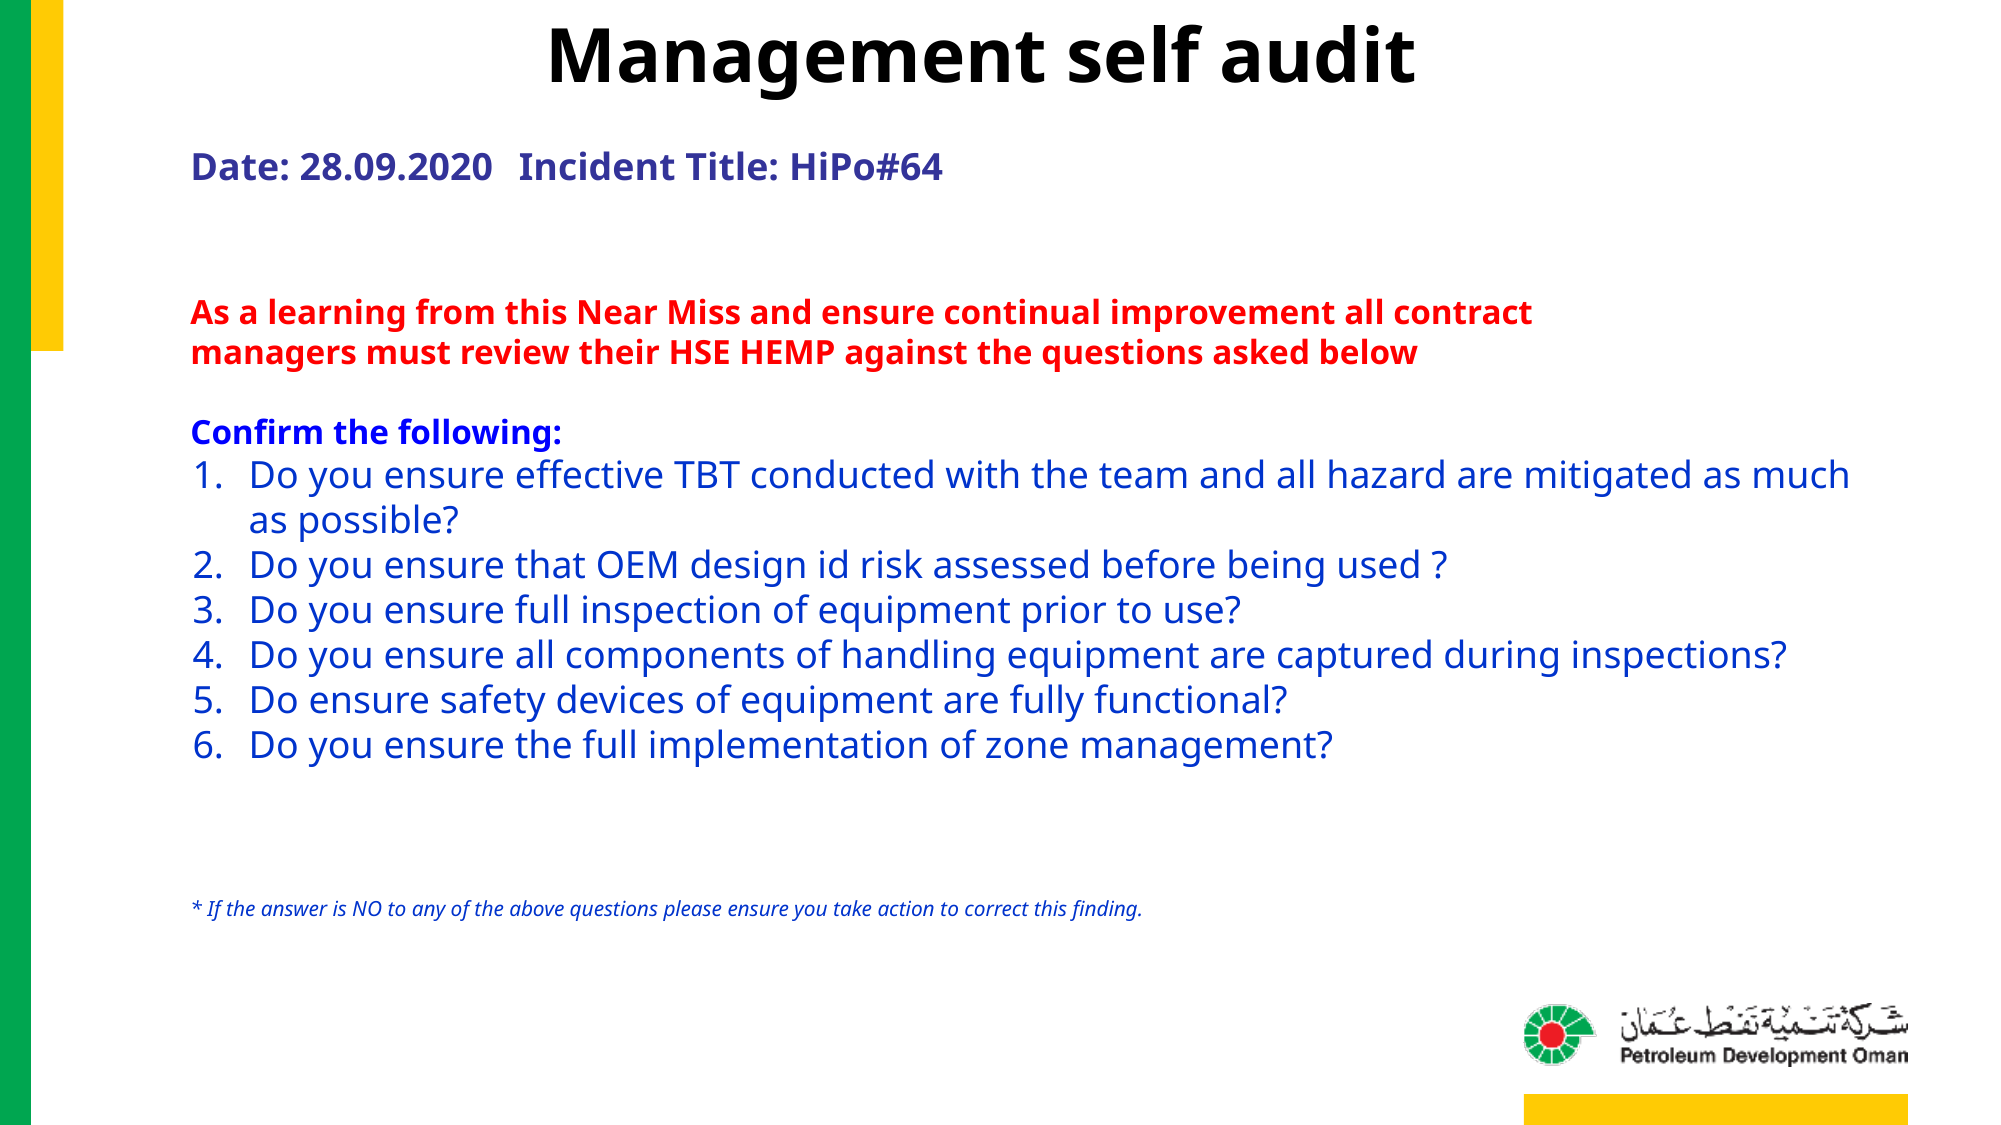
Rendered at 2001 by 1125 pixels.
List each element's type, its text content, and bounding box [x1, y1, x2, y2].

text_box Date: 28.09.2020 Incident Title: HiPo#64 [175, 135, 1207, 195]
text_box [252, 0, 1716, 125]
text_box As a learning from this Near Miss and ensure continual improvement all contract managers must review their HSE HEMP against the questions asked below Confirm the following: Do you ensure effective TBT conducted with the team and all hazard are mitigated as much as possible? Do you ensure that OEM design id risk assessed before being used ? Do you ensure full inspection of equipment prior to use? Do you ensure all components of handling equipment are captured during inspections? Do ensure safety devices of equipment are fully functional? Do you ensure the full implementation of zone management? * If the answer is NO to any of the above questions please ensure you take action to correct this finding. [175, 269, 1911, 949]
picture [1523, 1003, 1908, 1067]
